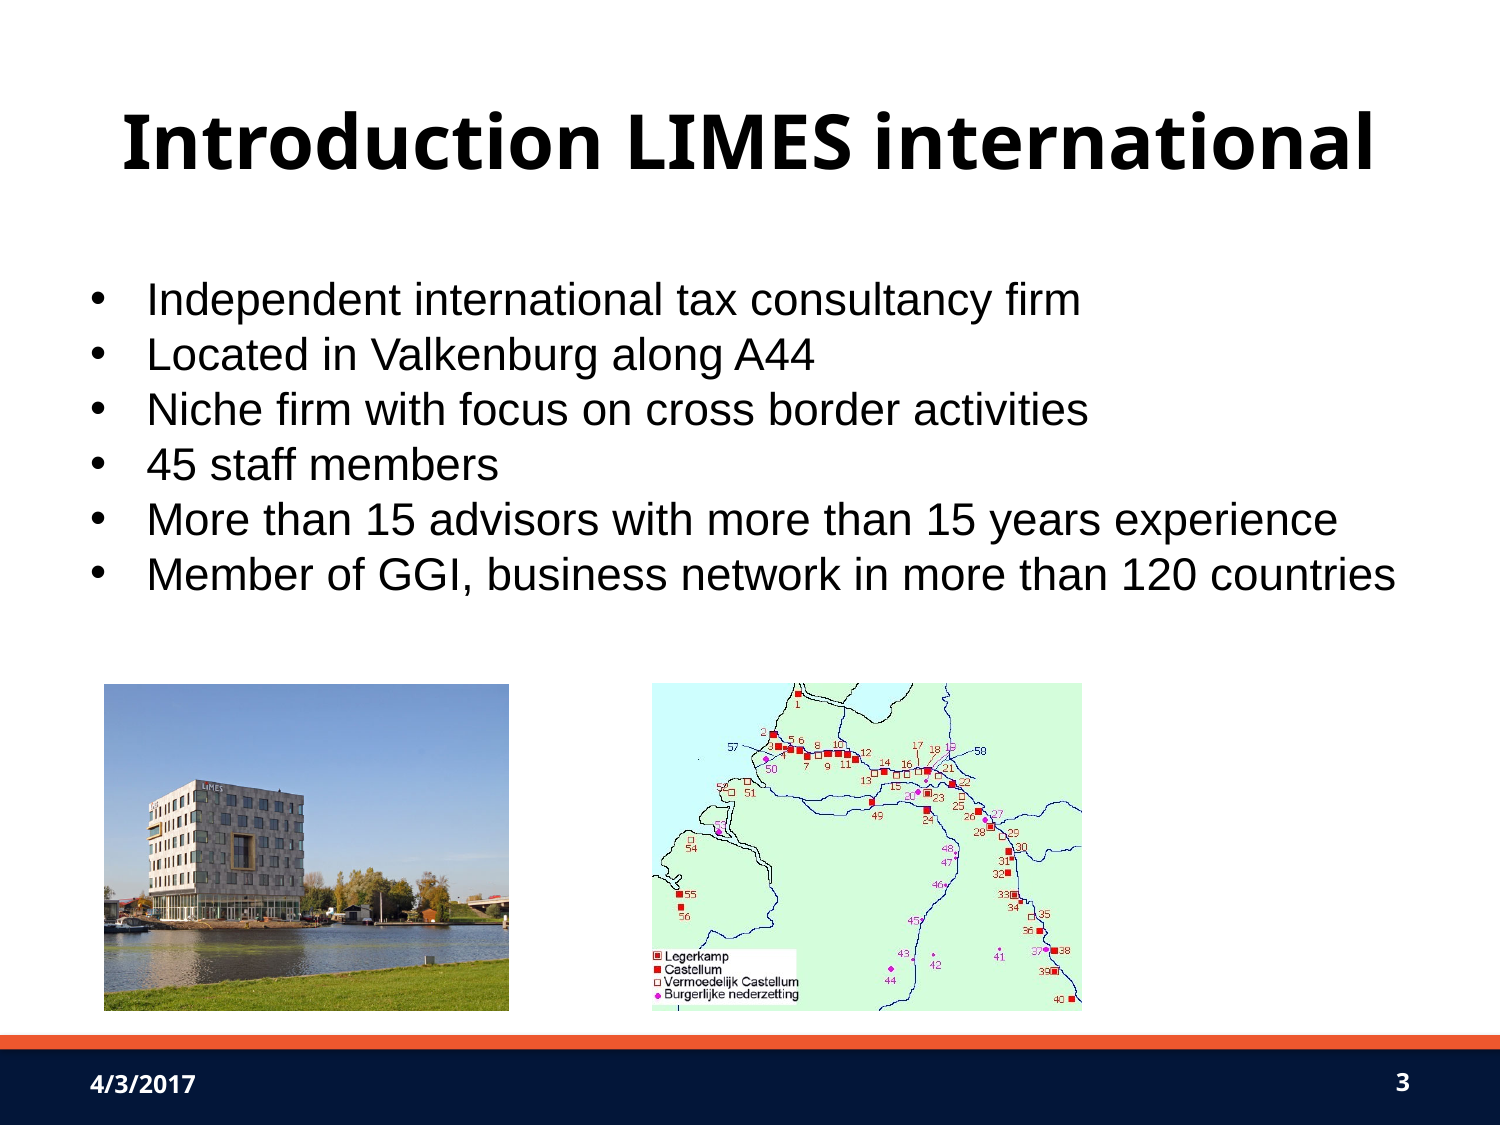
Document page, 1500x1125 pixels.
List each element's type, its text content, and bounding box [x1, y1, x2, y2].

picture [104, 684, 509, 1011]
picture [652, 682, 1082, 1011]
title Introduction LIMES international [75, 45, 1425, 233]
list Independent international tax consultancy firm Located in Valkenburg along A44 Niche firm with focus on cross border activities 45 staff members More than 15 advisors with more than 15 years experience Member of GGI, business network in more than 120 countries [75, 262, 1467, 1005]
slide_number 3 [1074, 1053, 1425, 1114]
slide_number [75, 1053, 425, 1114]
